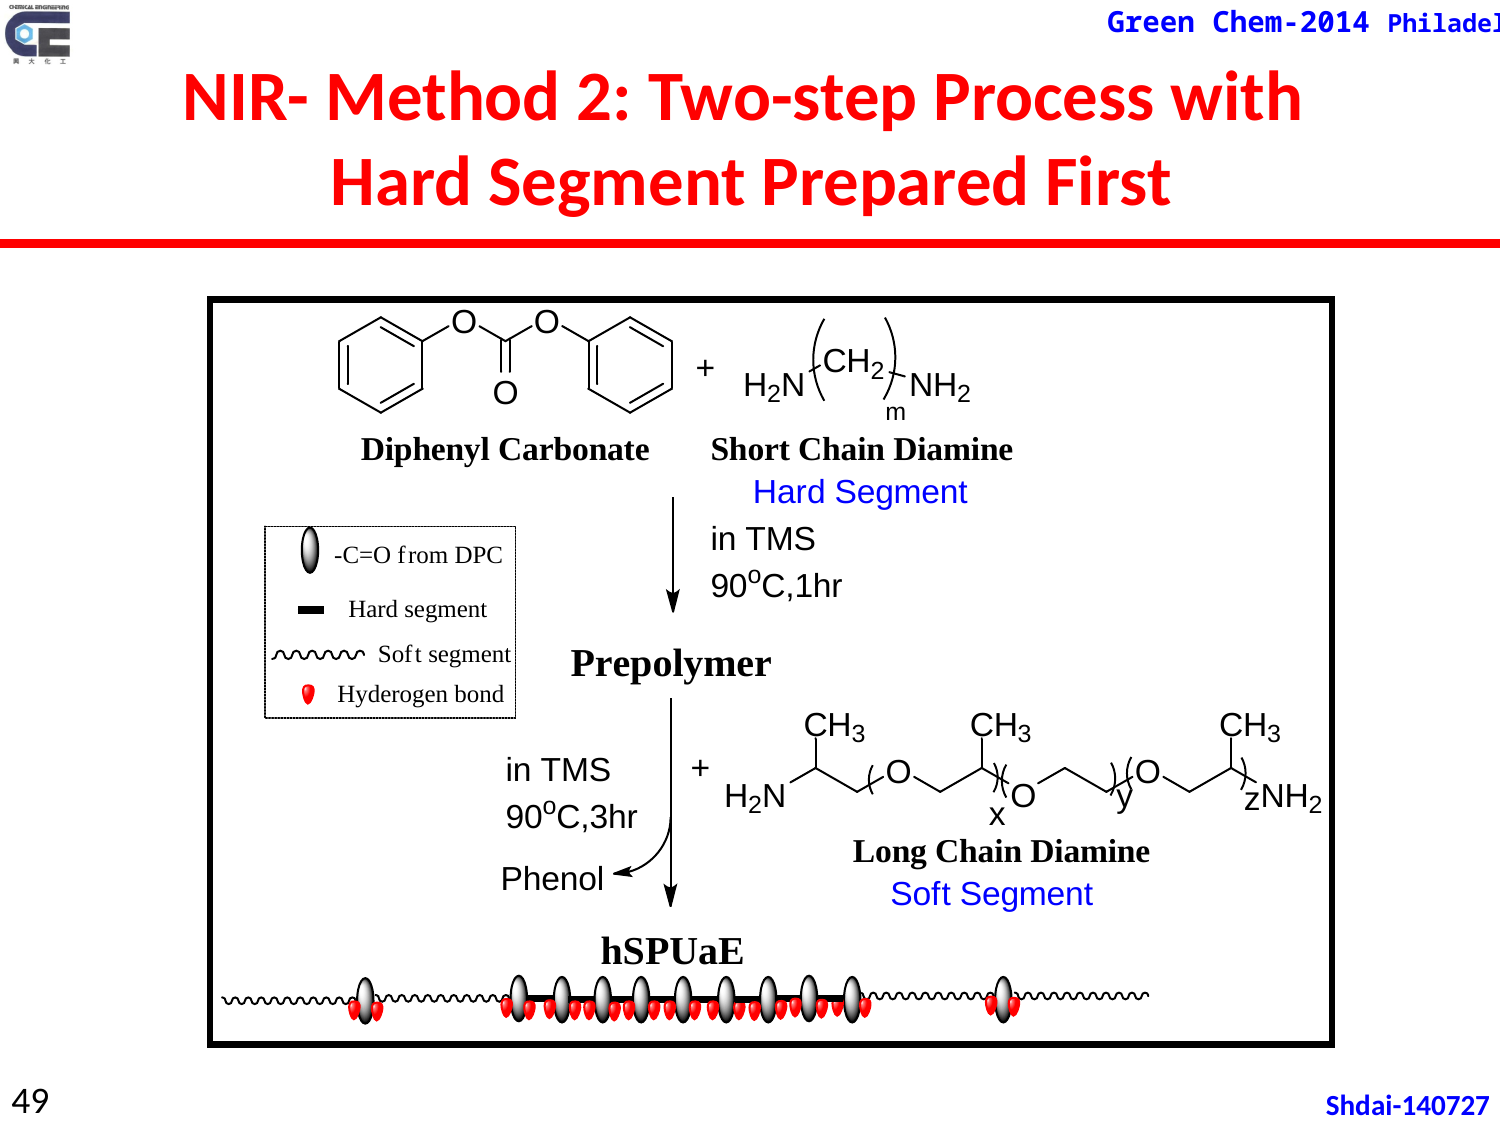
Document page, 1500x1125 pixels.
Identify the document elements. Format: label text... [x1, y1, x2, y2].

text_box NIR- Method 2: Two-step Process with Hard Segment Prepared First [76, 42, 1427, 231]
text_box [212, 302, 1330, 1042]
text_box Green Chem-2014 Philadelphia [1092, 0, 1500, 46]
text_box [265, 526, 516, 718]
picture [0, 0, 78, 67]
text_box Shdai-140727 [1311, 1078, 1500, 1125]
text_box 49 [0, 1068, 65, 1125]
